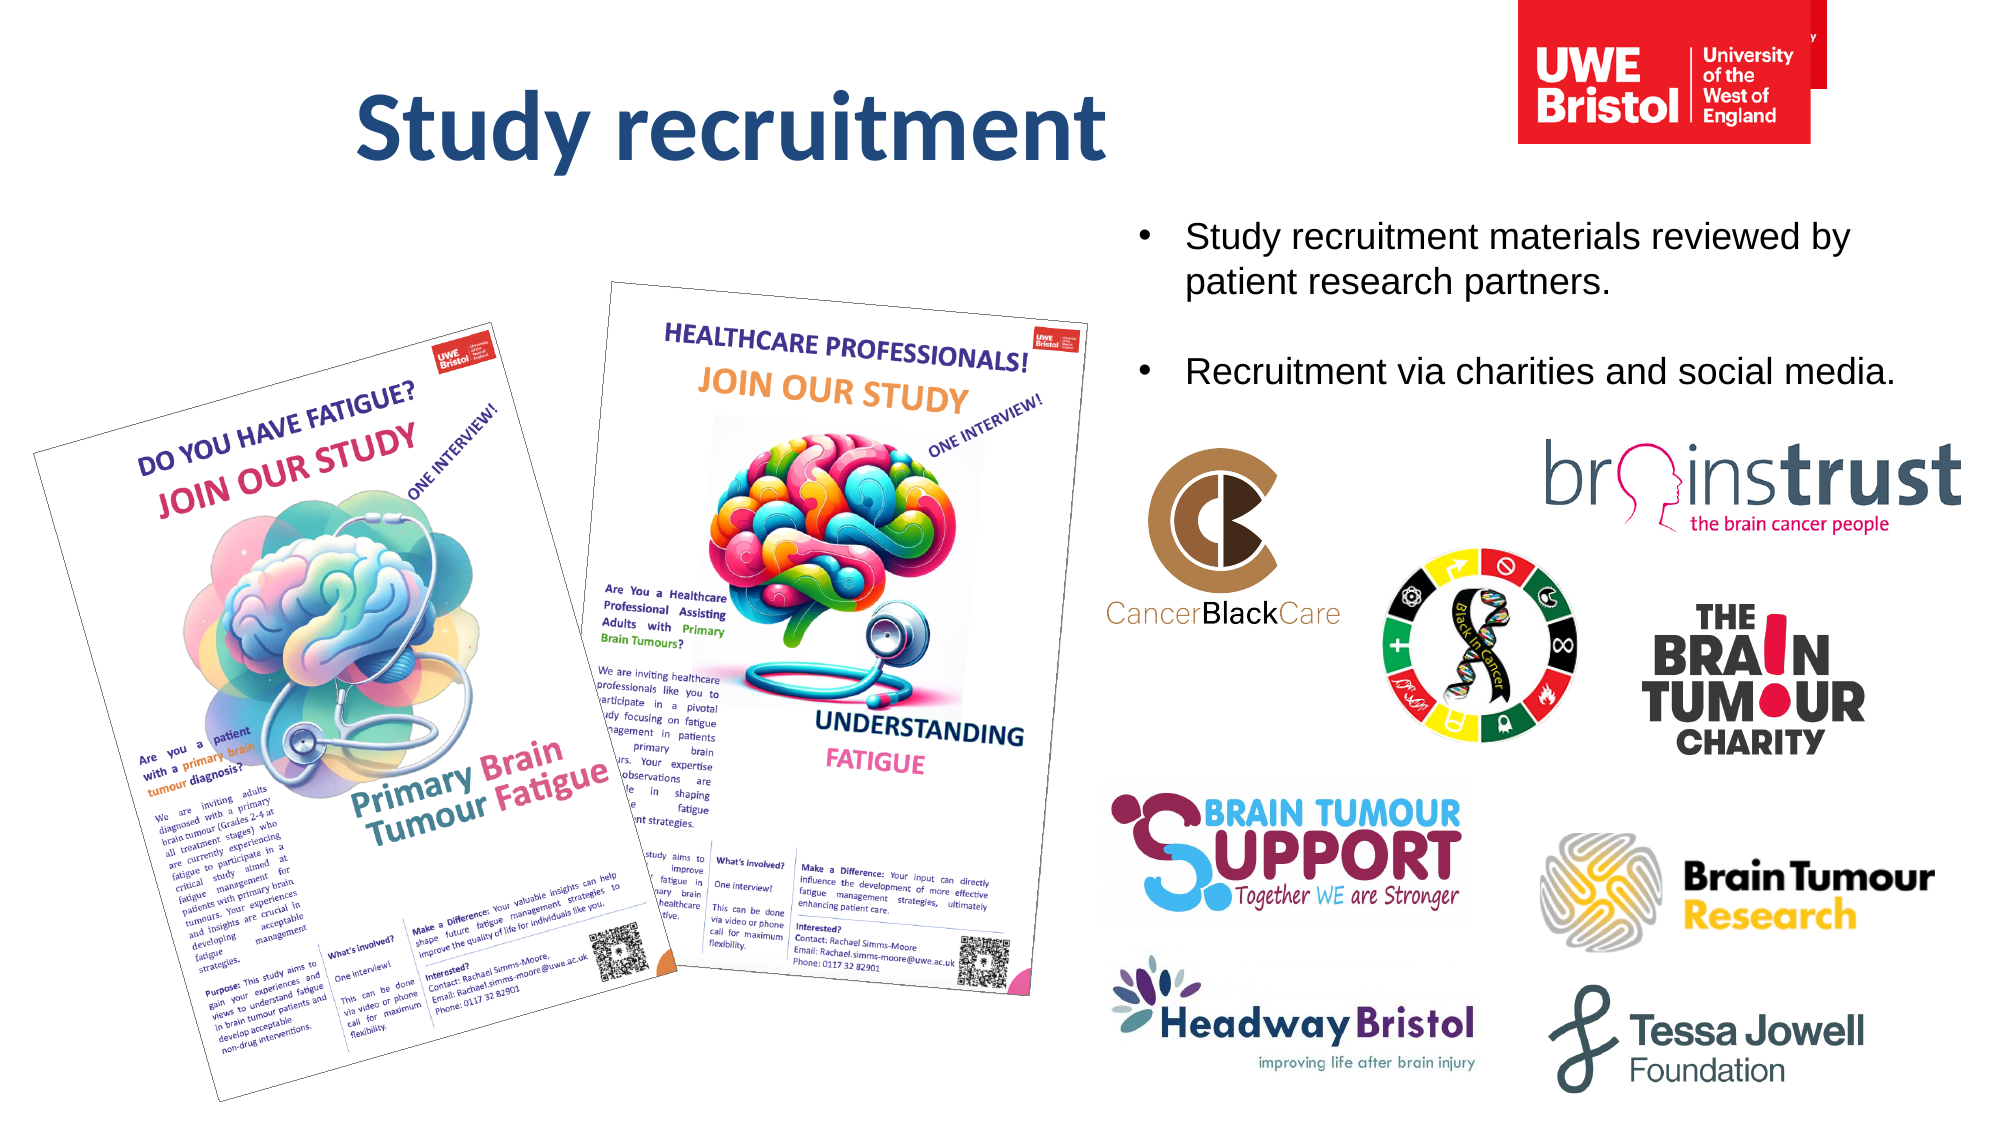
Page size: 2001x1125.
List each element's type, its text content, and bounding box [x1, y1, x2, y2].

text_box Study recruitment materials reviewed by patient research partners. Recruitment via charities and social media. [1123, 204, 1945, 400]
picture [1104, 948, 1481, 1077]
picture [1545, 439, 1961, 535]
picture [1105, 448, 1342, 633]
picture [1533, 833, 1952, 962]
picture [1517, 0, 1827, 145]
title Study recruitment [355, 32, 1177, 181]
picture [35, 283, 1087, 1101]
picture [1381, 546, 1579, 745]
picture [1641, 604, 1865, 755]
picture [1100, 777, 1473, 927]
picture [1545, 983, 1865, 1096]
